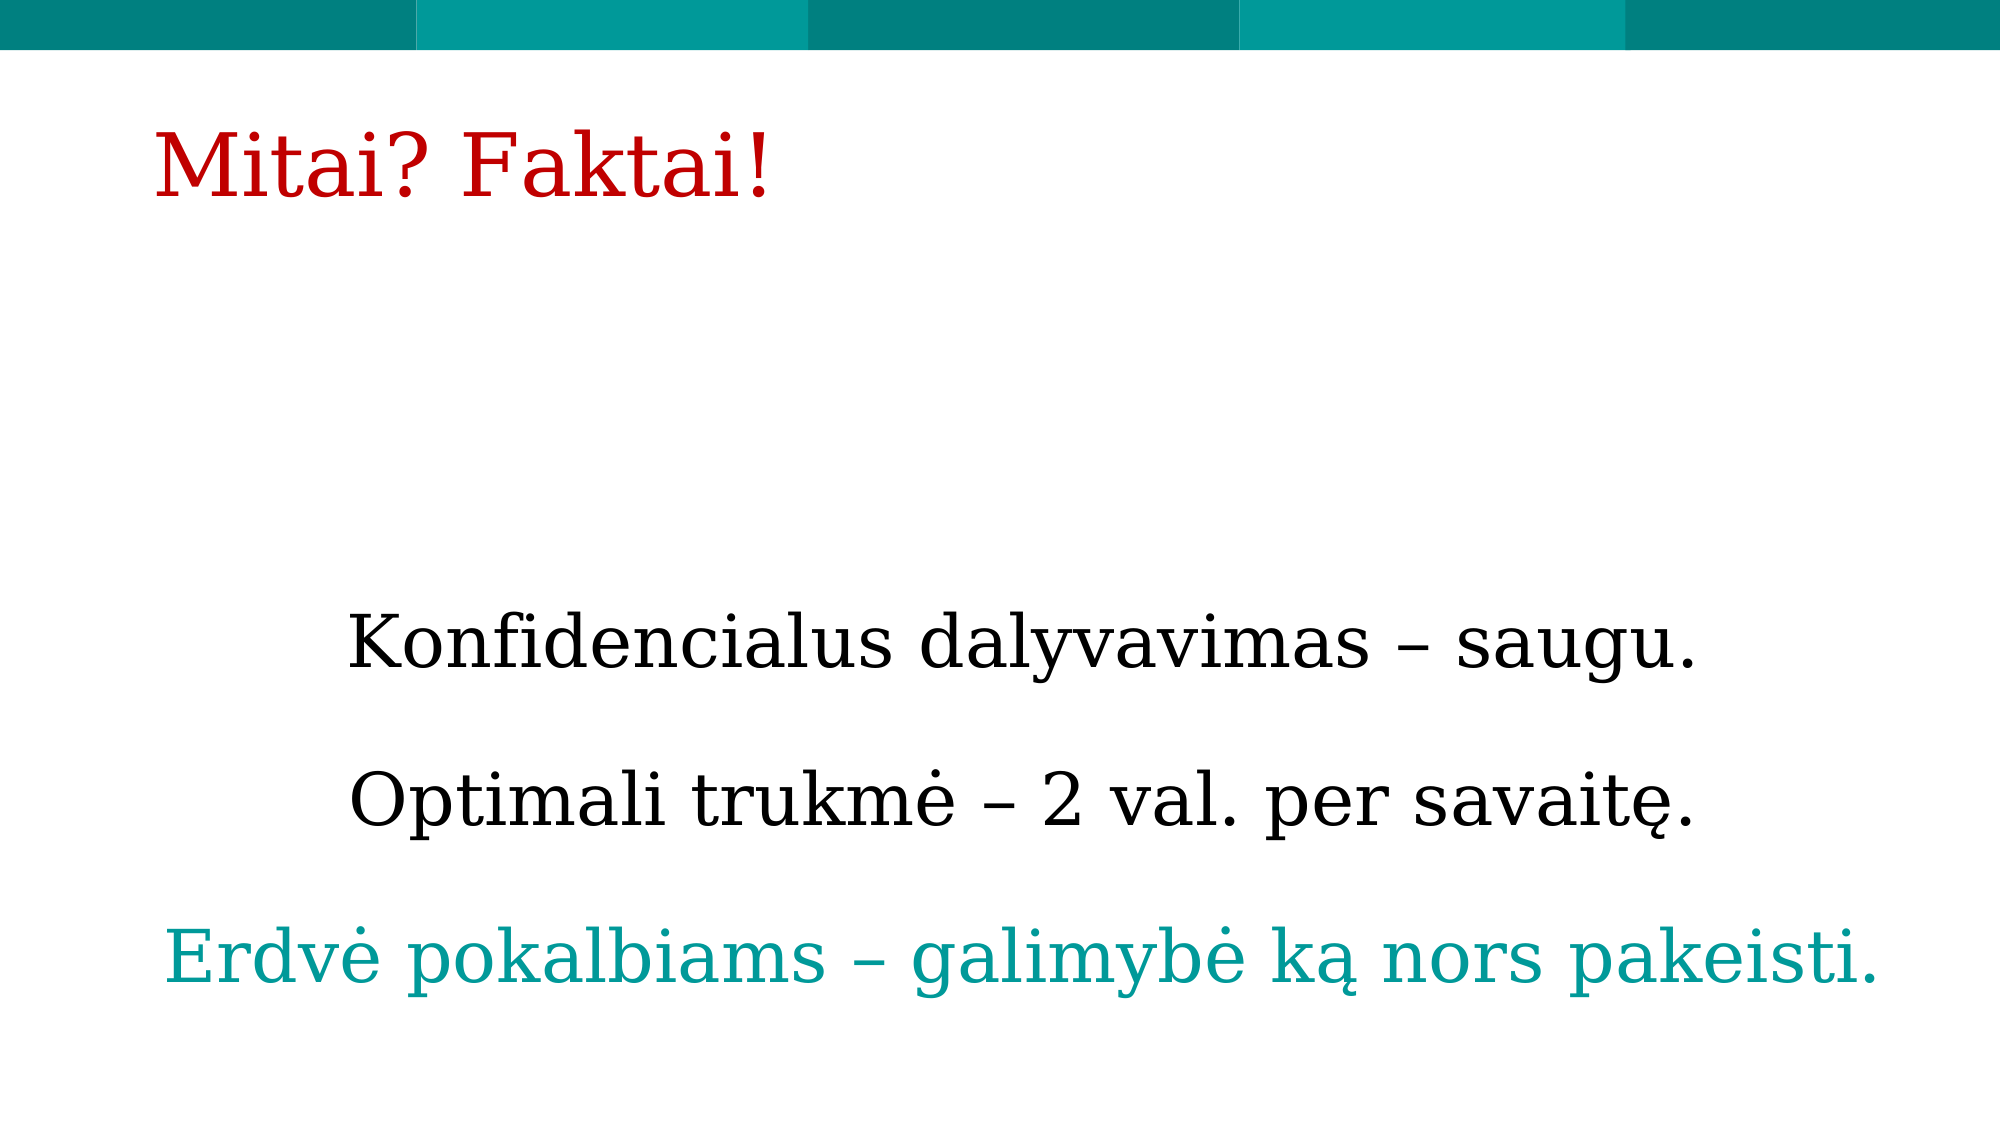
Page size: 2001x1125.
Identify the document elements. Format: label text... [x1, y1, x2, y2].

text_box [1238, 0, 1624, 51]
text_box Konfidencialus dalyvavimas – saugu. Optimali trukmė – 2 val. per savaitę. Erdvė pokalbiams – galimybė ką nors pakeisti. [82, 327, 1966, 1032]
title Mitai? Faktai! [137, 59, 1863, 278]
text_box [809, 0, 1238, 51]
text_box [416, 0, 809, 51]
text_box [1624, 0, 2000, 51]
text_box [0, 0, 416, 51]
